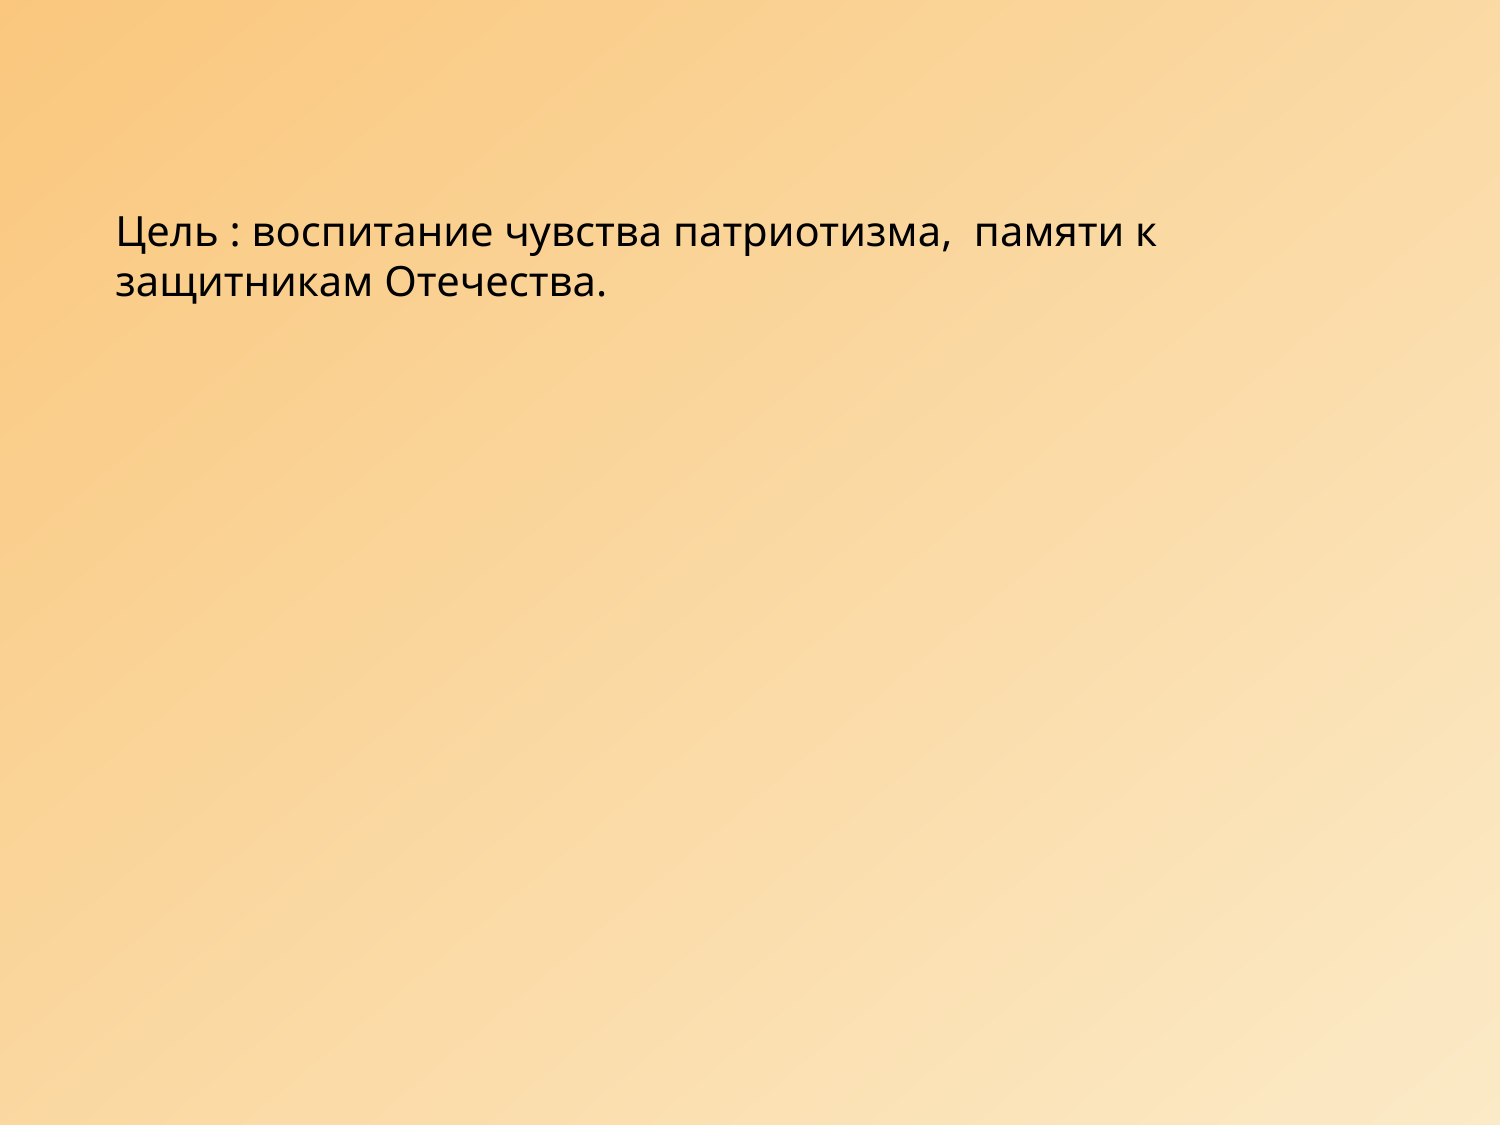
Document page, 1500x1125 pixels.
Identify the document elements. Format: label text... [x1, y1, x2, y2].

list Цель : воспитание чувства патриотизма, памяти к защитникам Отечества. [100, 66, 1376, 313]
